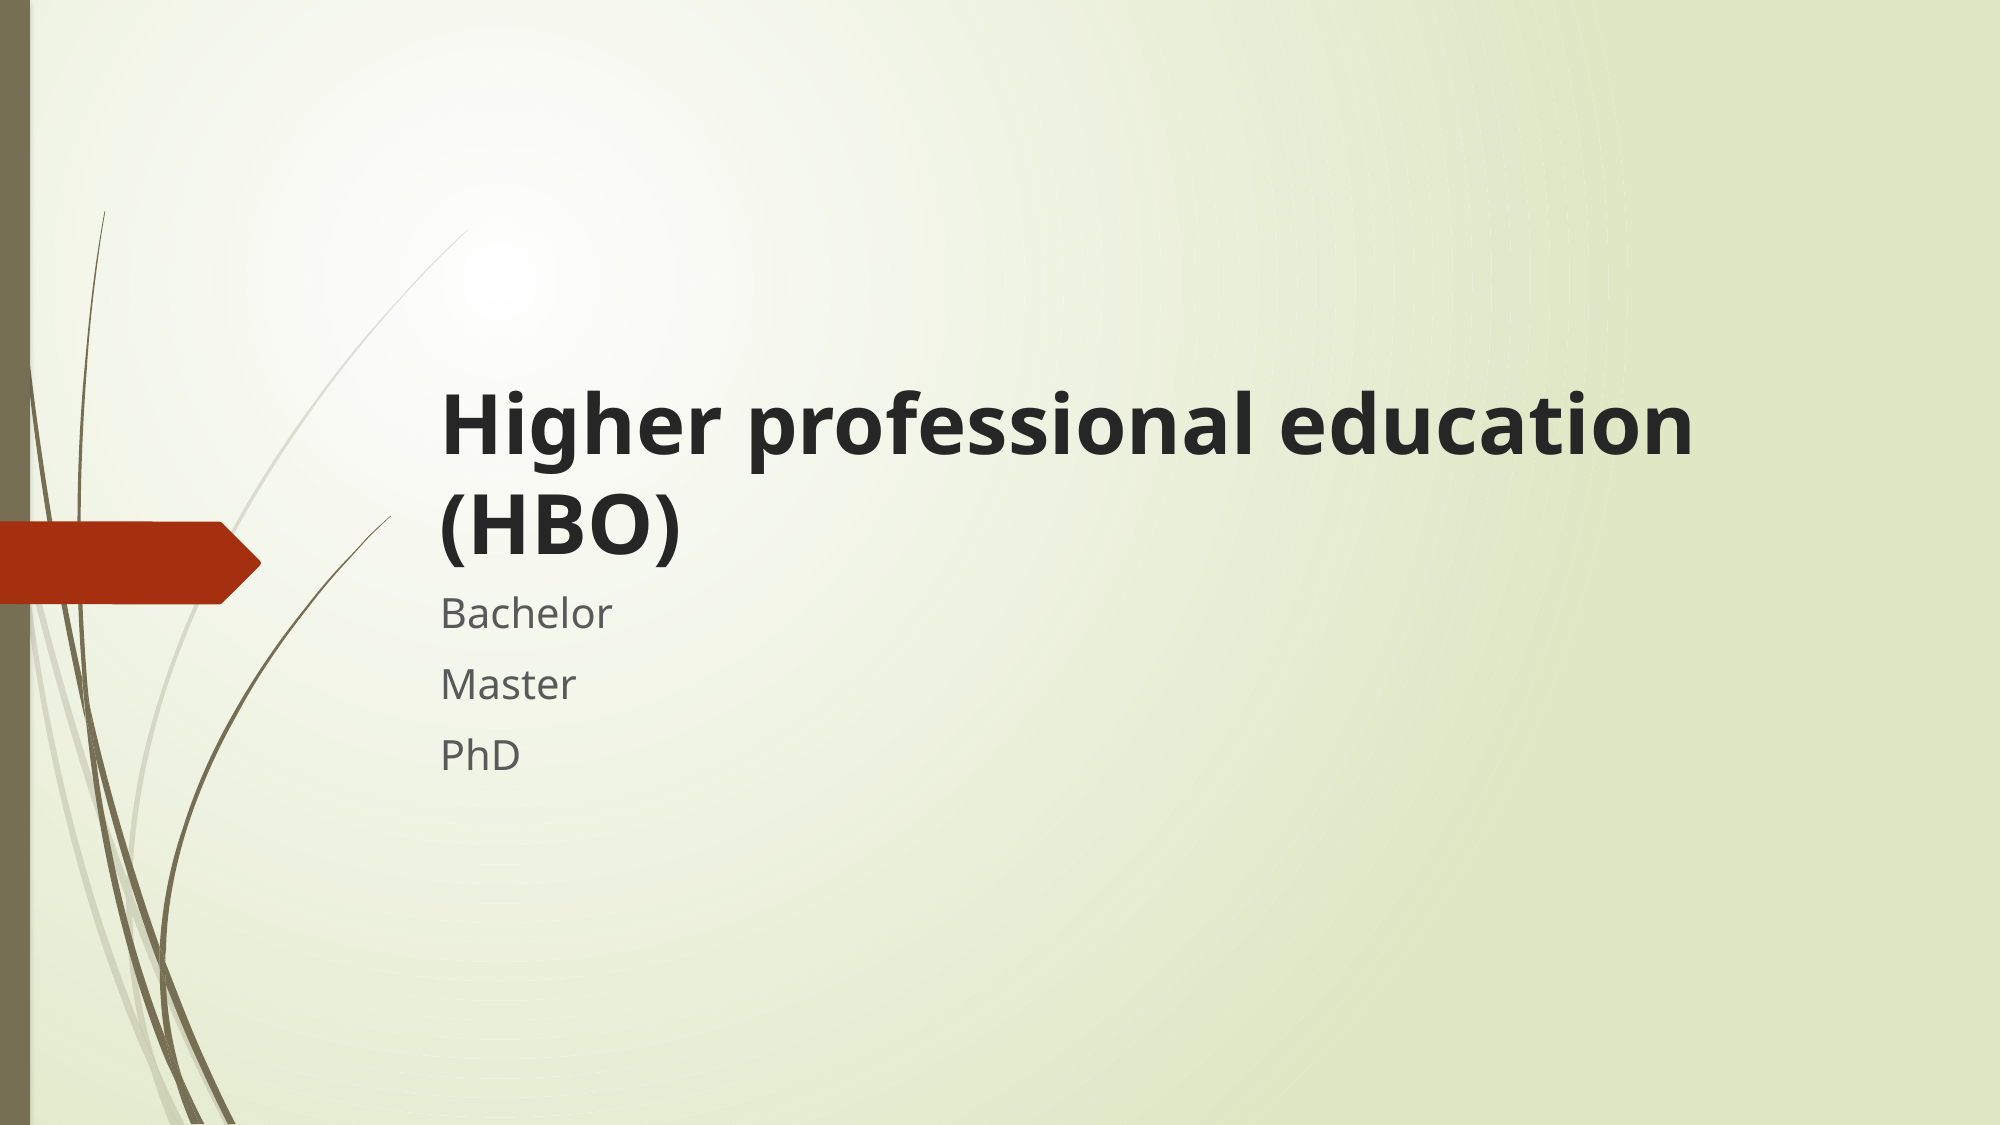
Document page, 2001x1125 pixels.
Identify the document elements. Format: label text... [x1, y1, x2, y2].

list Bachelor Master PhD [424, 579, 1888, 794]
title Higher professional education (HBO) [424, 337, 1888, 579]
